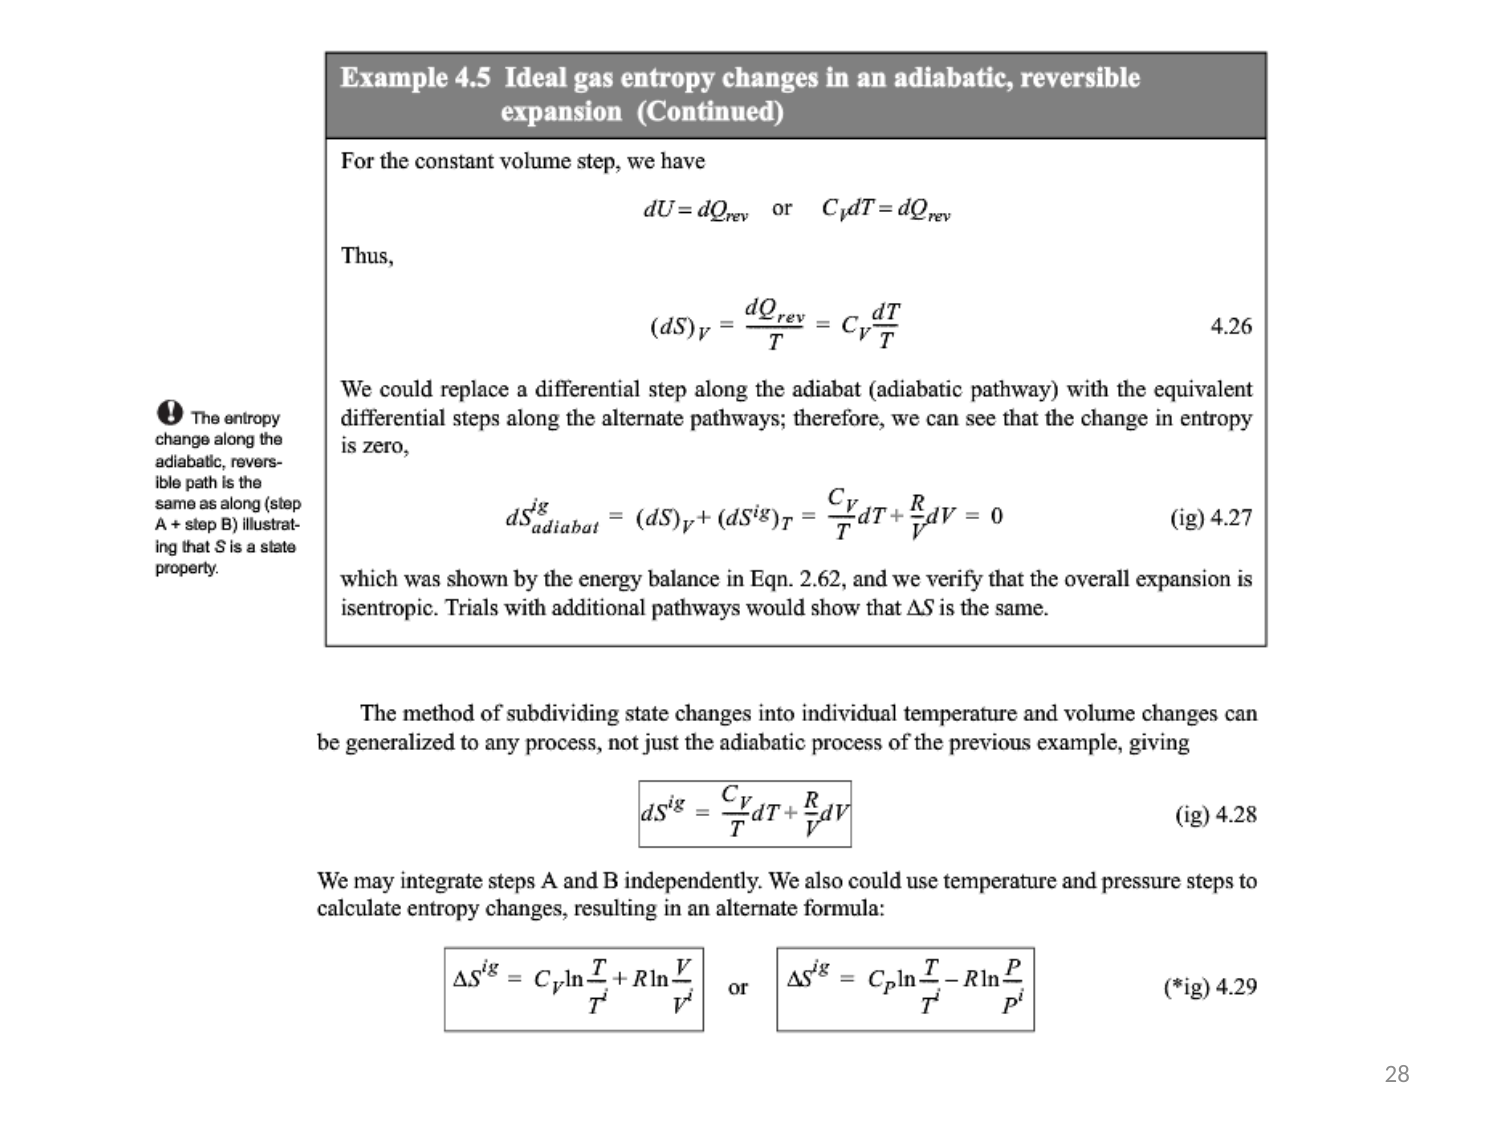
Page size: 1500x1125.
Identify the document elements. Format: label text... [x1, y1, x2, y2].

picture [140, 40, 1273, 654]
slide_number 28 [1074, 1042, 1425, 1103]
picture [303, 692, 1273, 1043]
